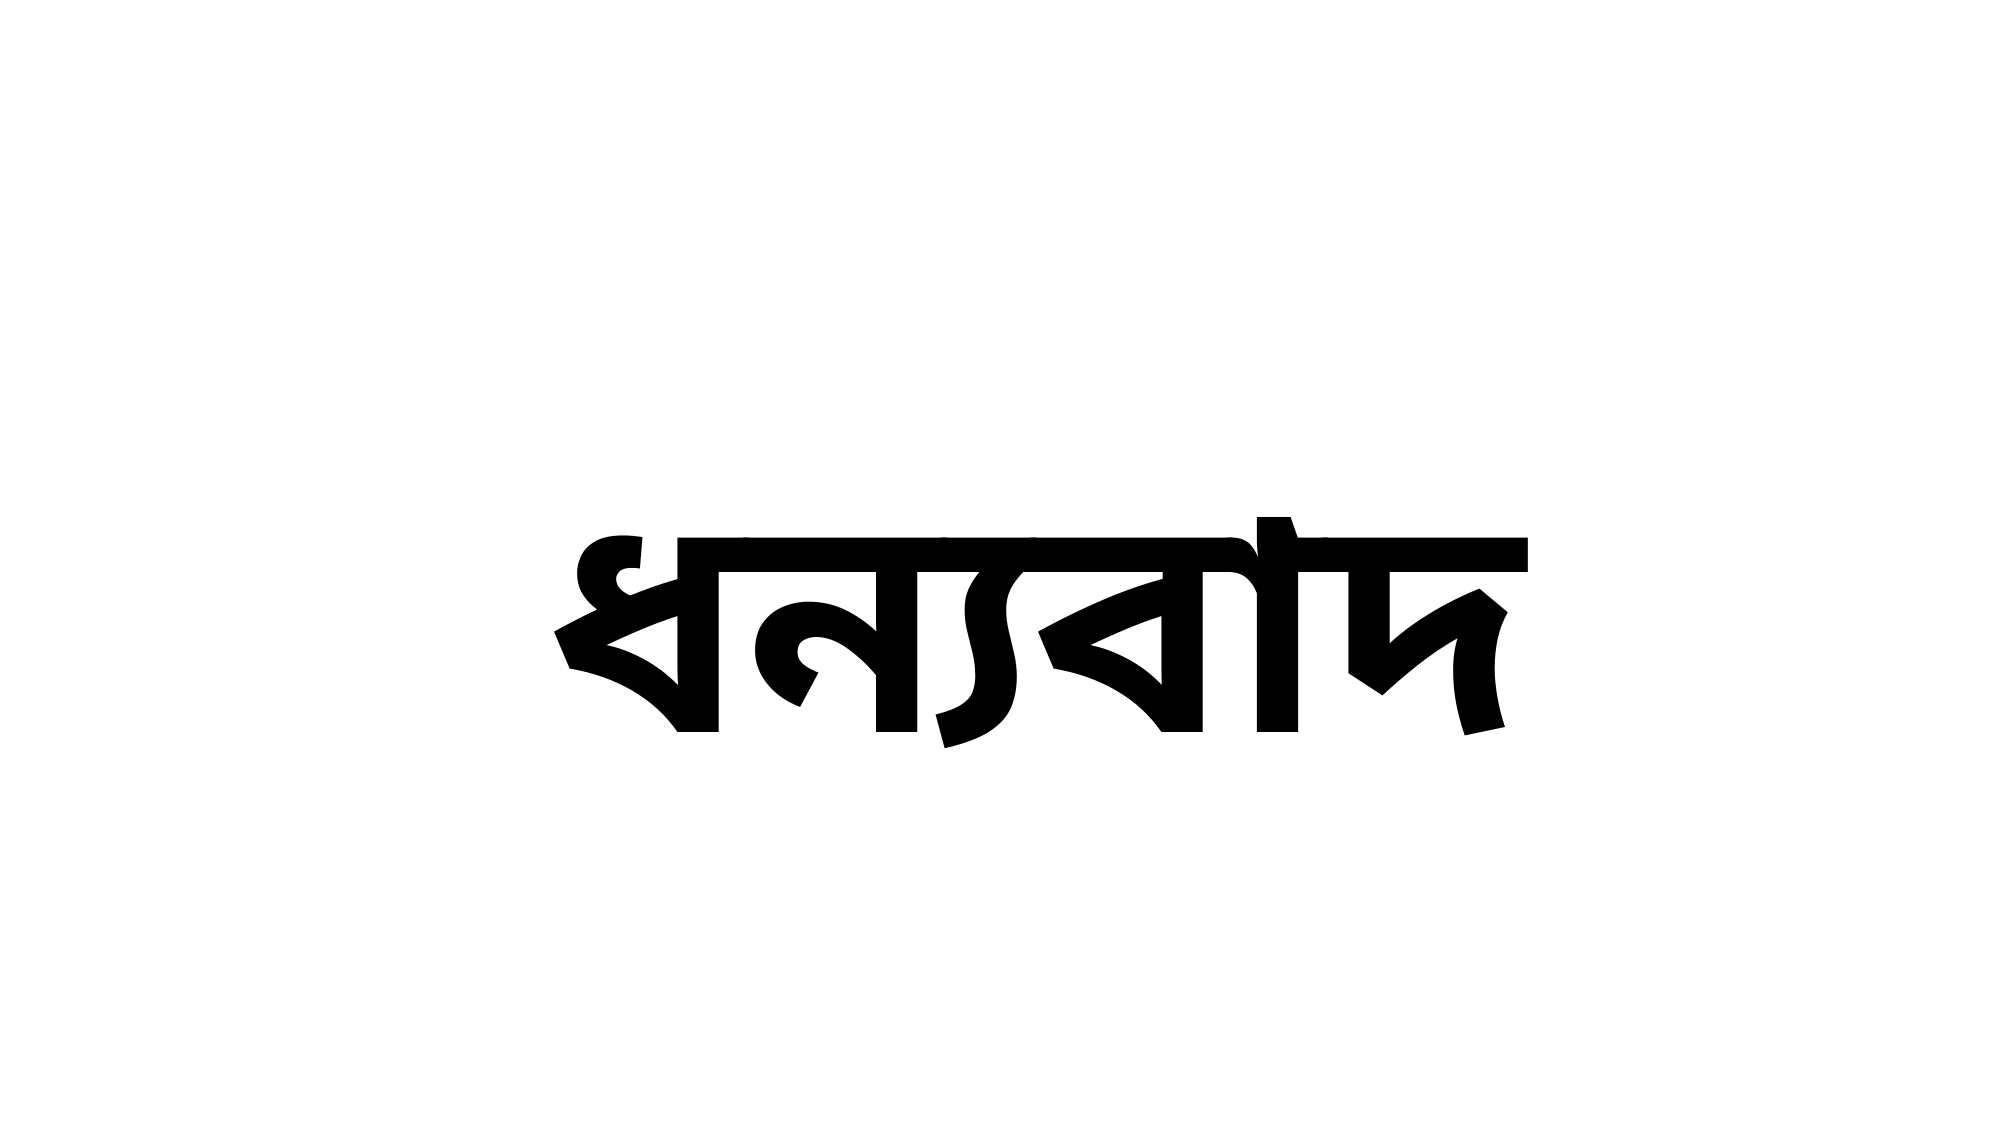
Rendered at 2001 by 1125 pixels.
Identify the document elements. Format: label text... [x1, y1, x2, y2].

text_box ধন্যবাদ [362, 412, 1713, 1125]
